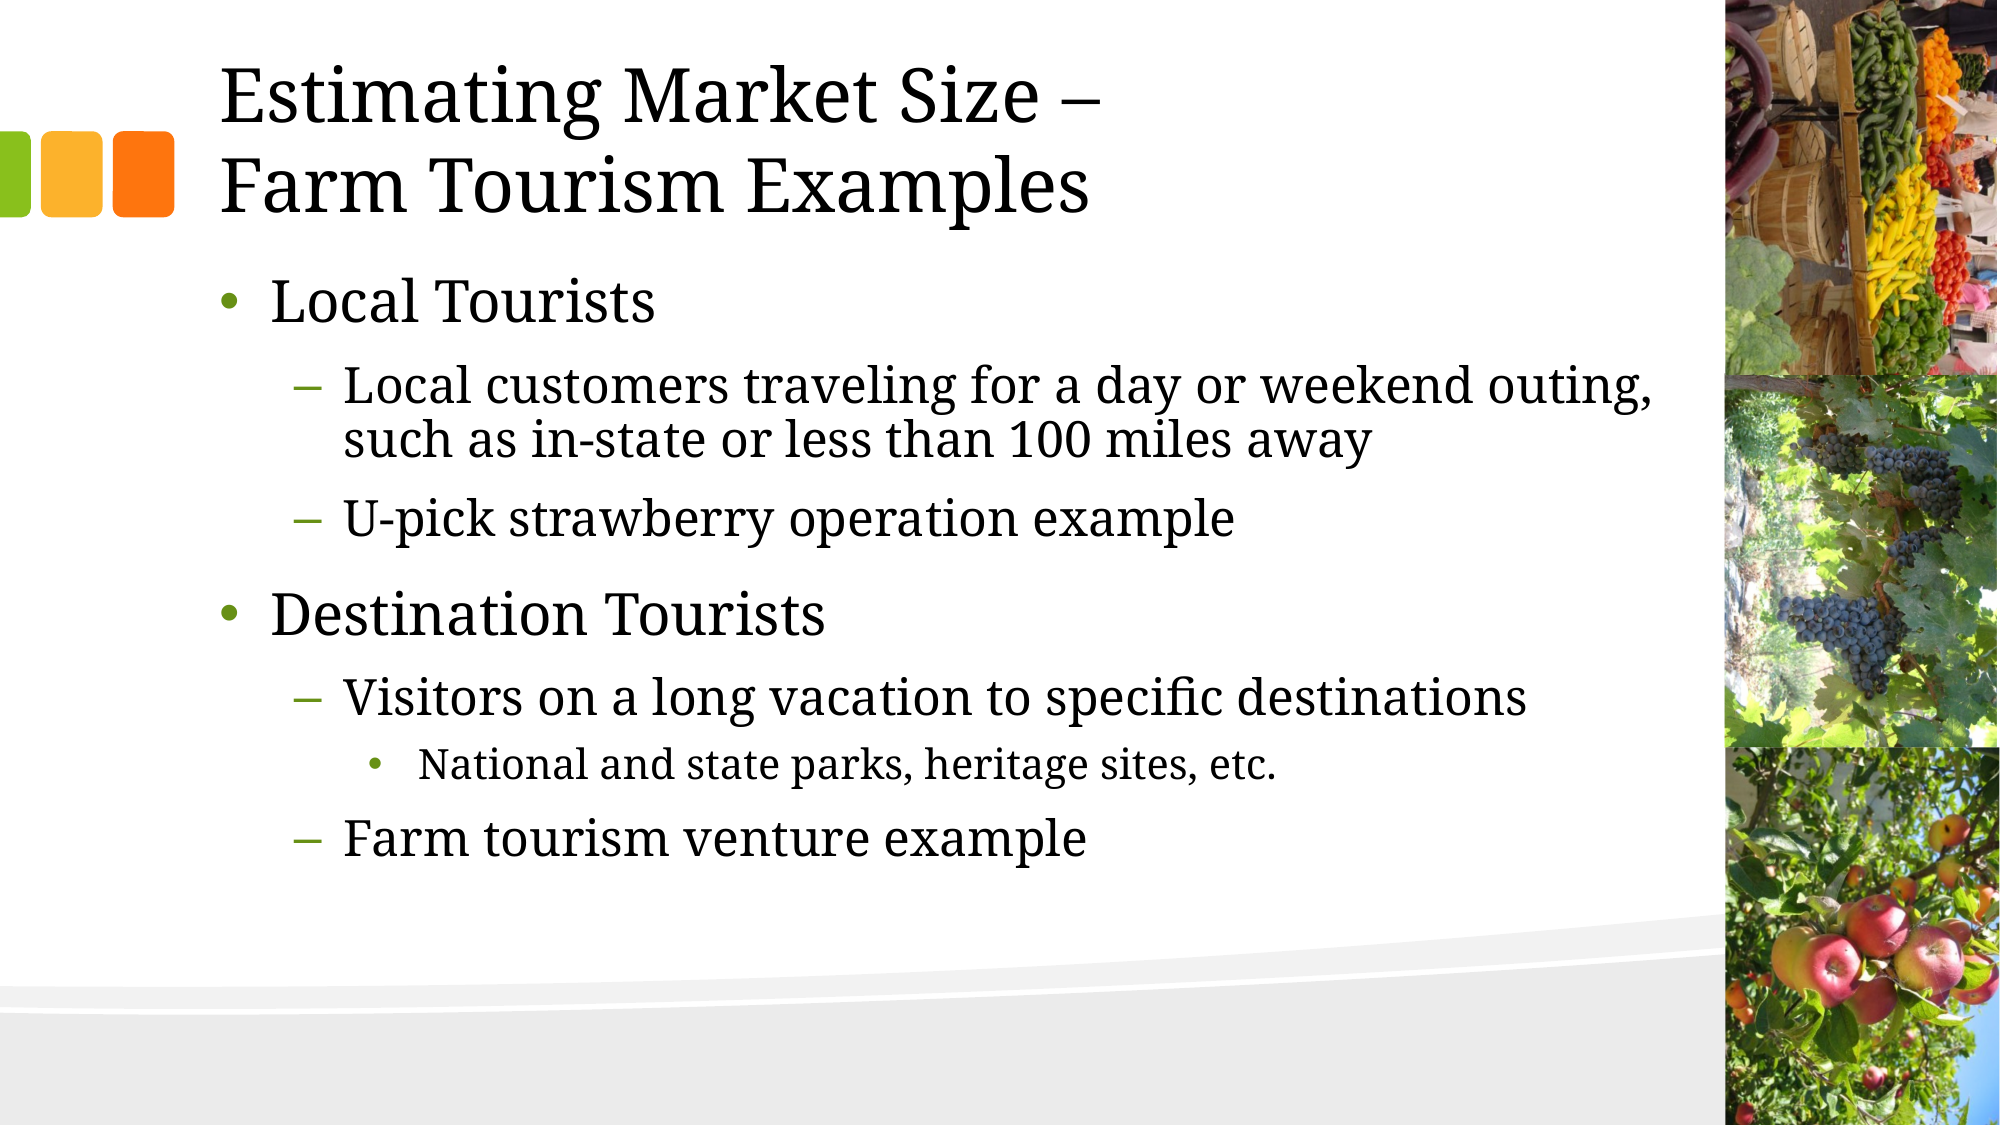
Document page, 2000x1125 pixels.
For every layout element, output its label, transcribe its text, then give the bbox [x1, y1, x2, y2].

title Estimating Market Size – Farm Tourism Examples [199, 24, 1800, 238]
picture [1726, 748, 2000, 1125]
list Local Tourists Local customers traveling for a day or weekend outing, such as in-state or less than 100 miles away U-pick strawberry operation example Destination Tourists Visitors on a long vacation to specific destinations National and state parks, heritage sites, etc. Farm tourism venture example [199, 262, 1713, 1013]
picture [1725, 0, 1997, 747]
